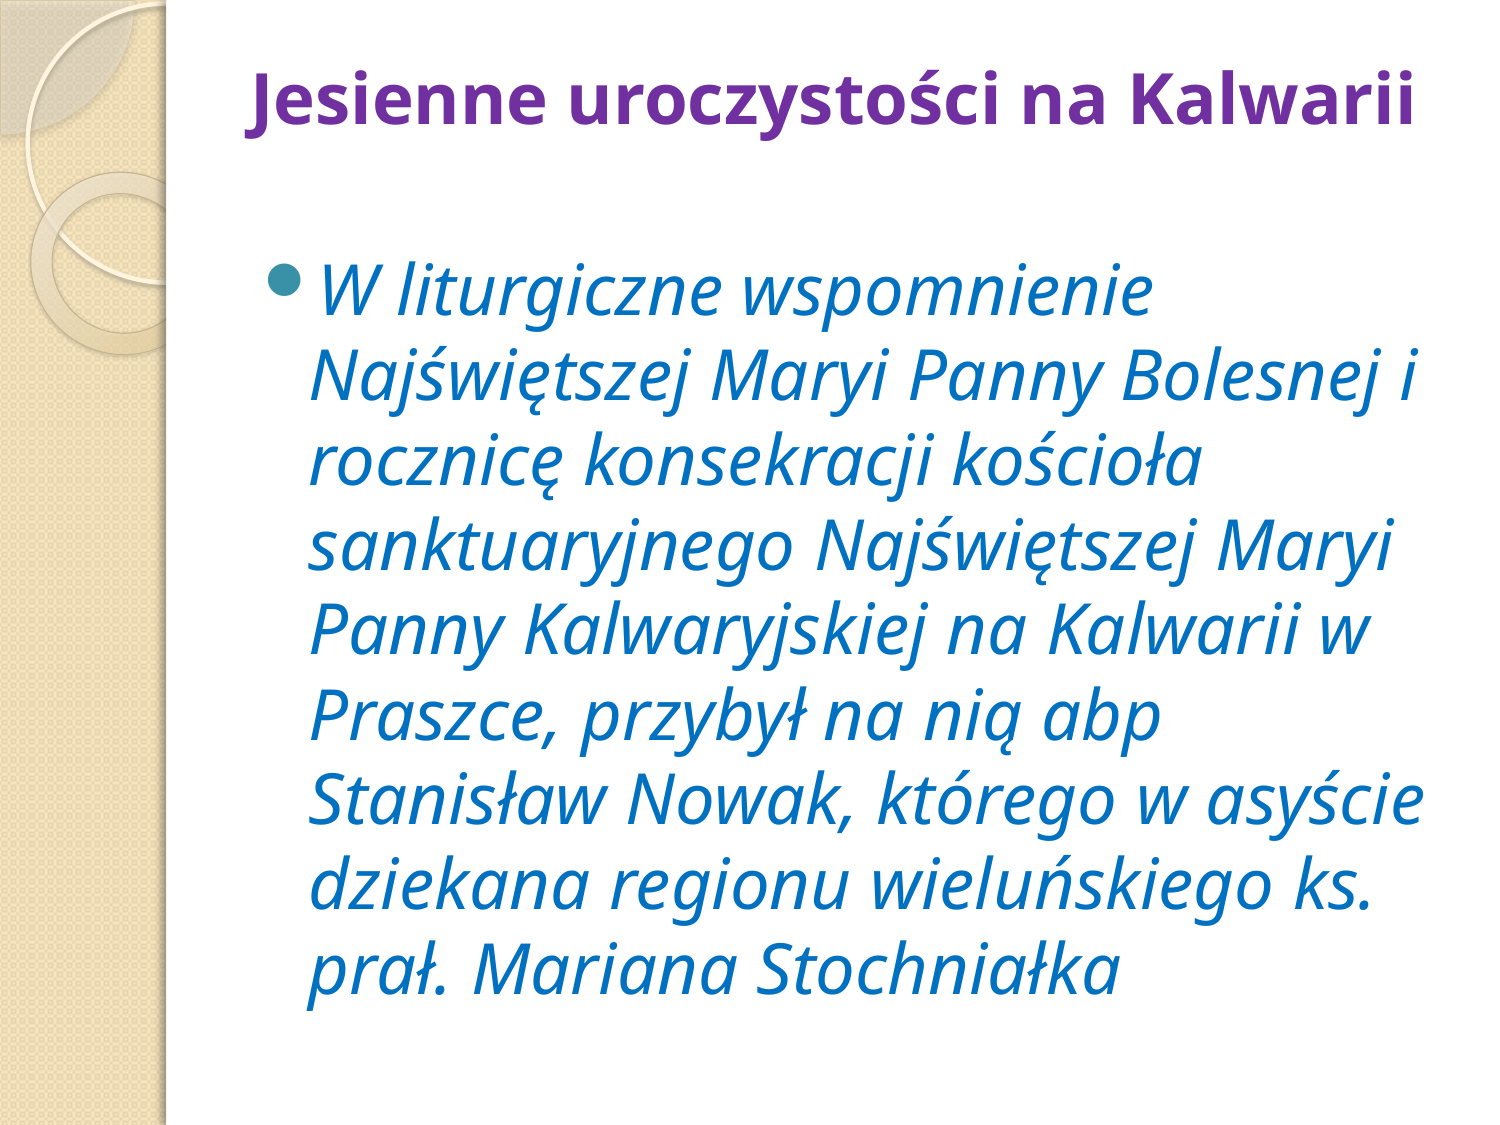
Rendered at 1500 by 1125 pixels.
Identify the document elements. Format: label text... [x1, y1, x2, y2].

title Jesienne uroczystości na Kalwarii [235, 45, 1466, 233]
list W liturgiczne wspomnienie Najświętszej Maryi Panny Bolesnej i rocznicę konsekracji kościoła sanktuaryjnego Najświętszej Maryi Panny Kalwaryjskiej na Kalwarii w Praszce, przybył na nią abp Stanisław Nowak, którego w asyście dziekana regionu wieluńskiego ks. prał. Mariana Stochniałka [235, 237, 1466, 1025]
